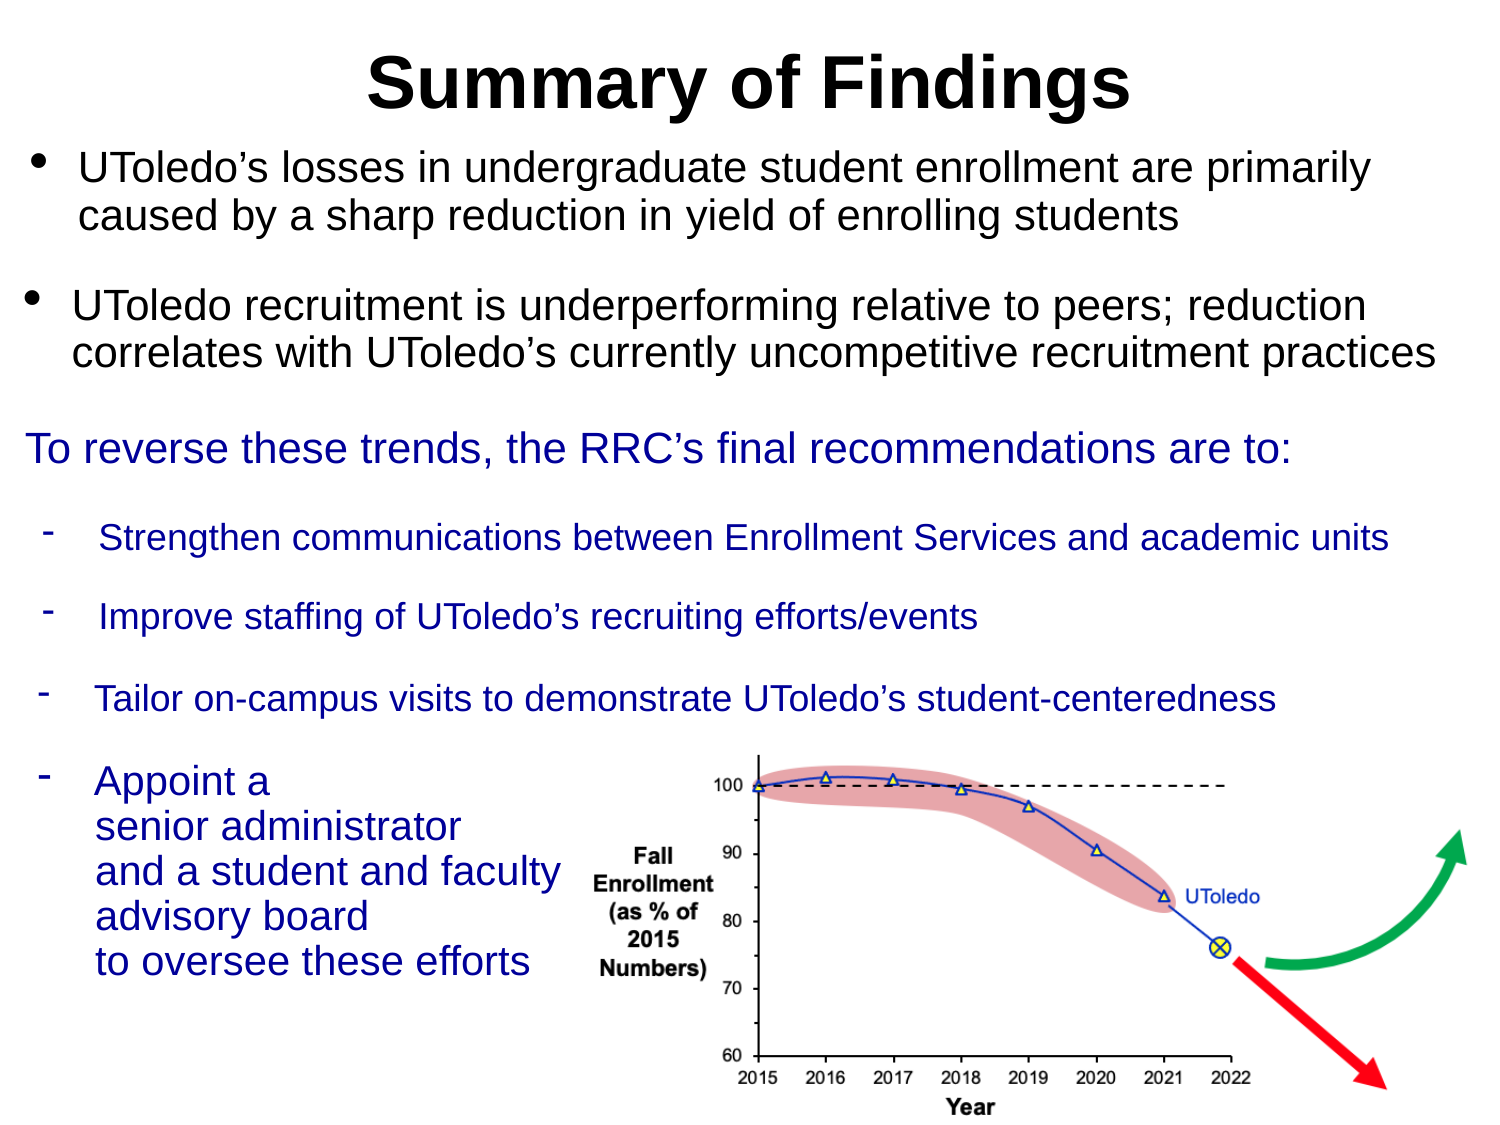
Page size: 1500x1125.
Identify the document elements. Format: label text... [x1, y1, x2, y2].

text_box To reverse these trends, the RRC’s final recommendations are to: [0, 418, 1487, 571]
picture [574, 725, 1479, 1116]
text_box Strengthen communications between Enrollment Services and academic units [17, 505, 1492, 599]
text_box UToledo’s losses in undergraduate student enrollment are primarily caused by a sharp reduction in yield of enrolling students [6, 137, 1468, 275]
text_box Tailor on-campus visits to demonstrate UToledo’s student-centeredness [13, 671, 1462, 751]
title Summary of Findings [0, 17, 1500, 152]
text_box Appoint a senior administrator and a student and faculty advisory board to oversee these efforts [12, 751, 574, 988]
text_box Improve staffing of UToledo’s recruiting efforts/events [17, 589, 1466, 704]
text_box UToledo recruitment is underperforming relative to peers; reduction correlates with UToledo’s currently uncompetitive recruitment practices [0, 275, 1500, 407]
